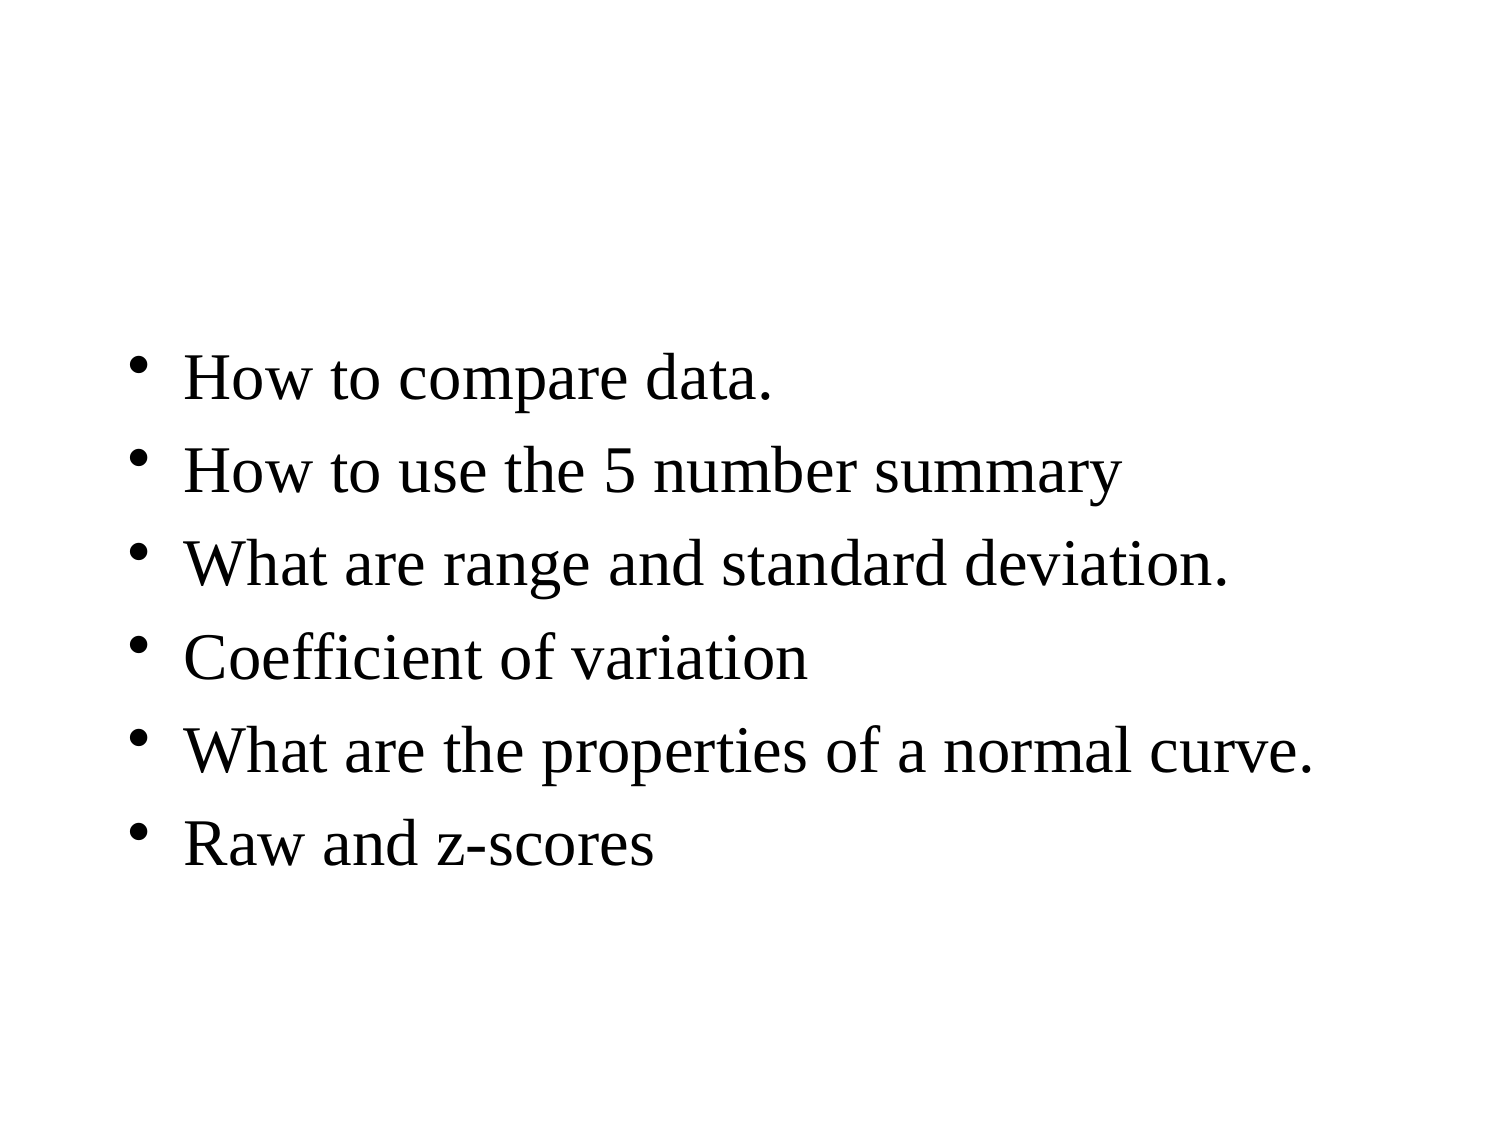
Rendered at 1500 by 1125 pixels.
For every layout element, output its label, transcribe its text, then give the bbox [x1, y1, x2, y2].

list How to compare data. How to use the 5 number summary What are range and standard deviation. Coefficient of variation What are the properties of a normal curve. Raw and z-scores [112, 324, 1388, 1001]
